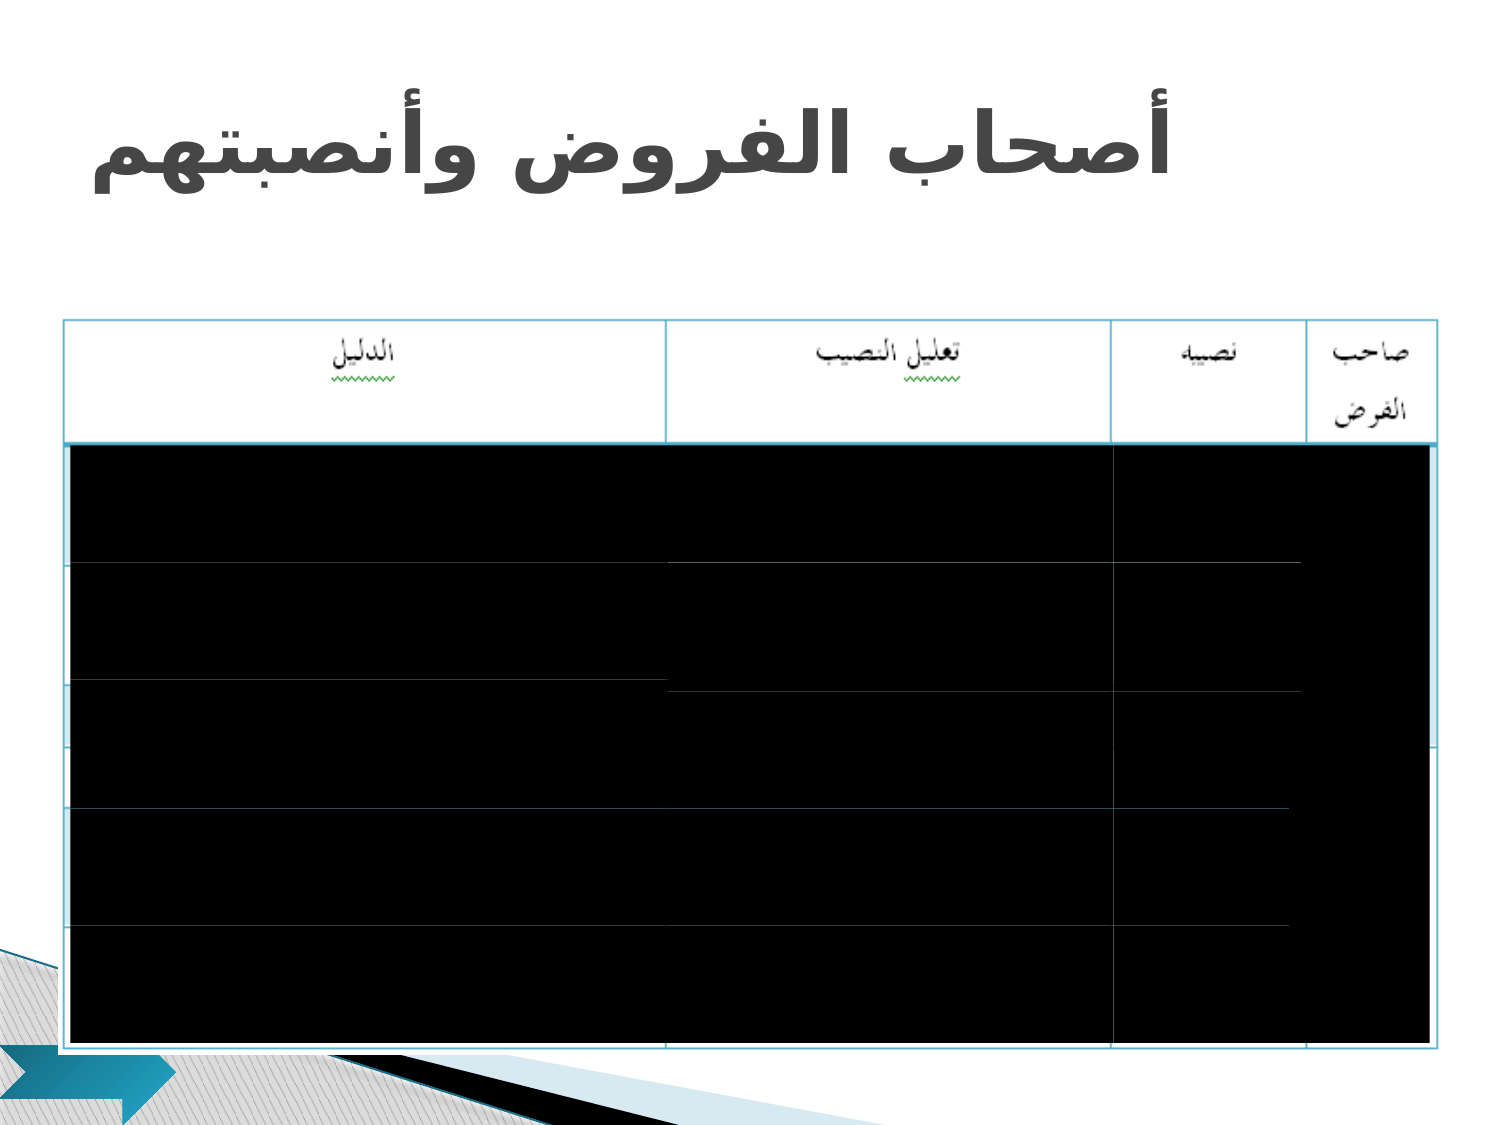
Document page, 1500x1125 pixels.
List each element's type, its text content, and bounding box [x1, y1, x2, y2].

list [58, 316, 1442, 1055]
title أصحاب الفروض وأنصبتهم [75, 45, 1425, 233]
